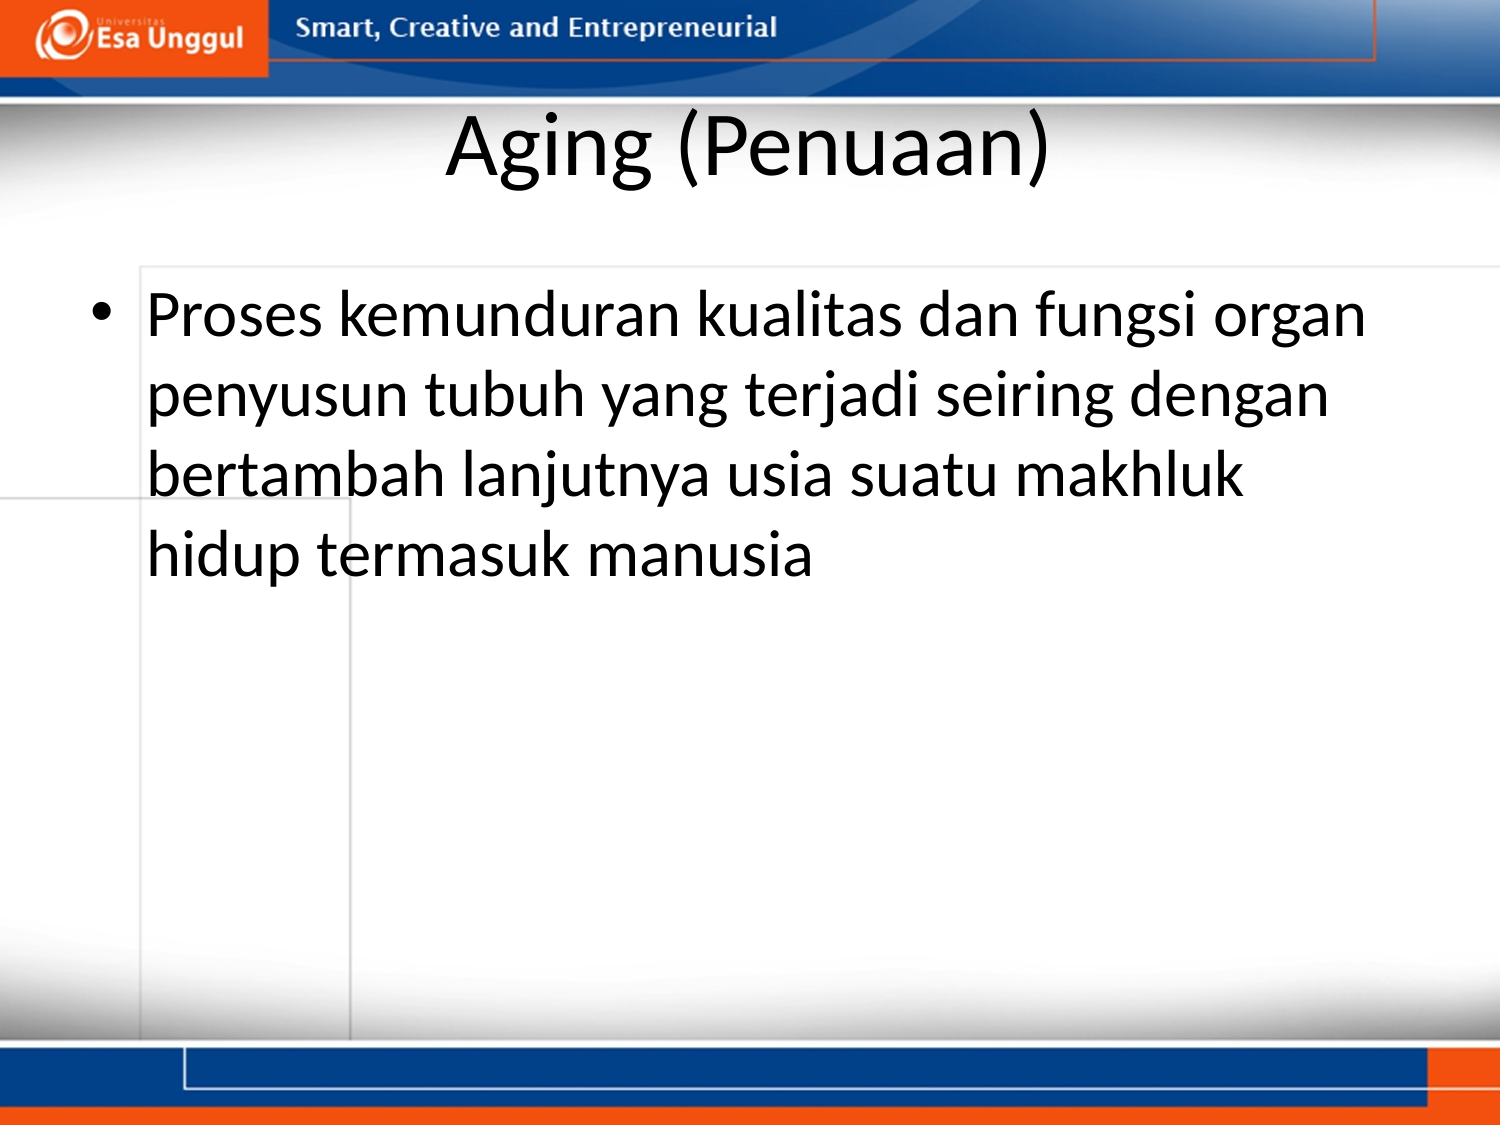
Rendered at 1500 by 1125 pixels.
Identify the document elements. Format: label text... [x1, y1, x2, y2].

picture [0, 0, 1500, 1125]
list Proses kemunduran kualitas dan fungsi organ penyusun tubuh yang terjadi seiring dengan bertambah lanjutnya usia suatu makhluk hidup termasuk manusia [75, 262, 1425, 1005]
title Aging (Penuaan) [75, 45, 1425, 233]
